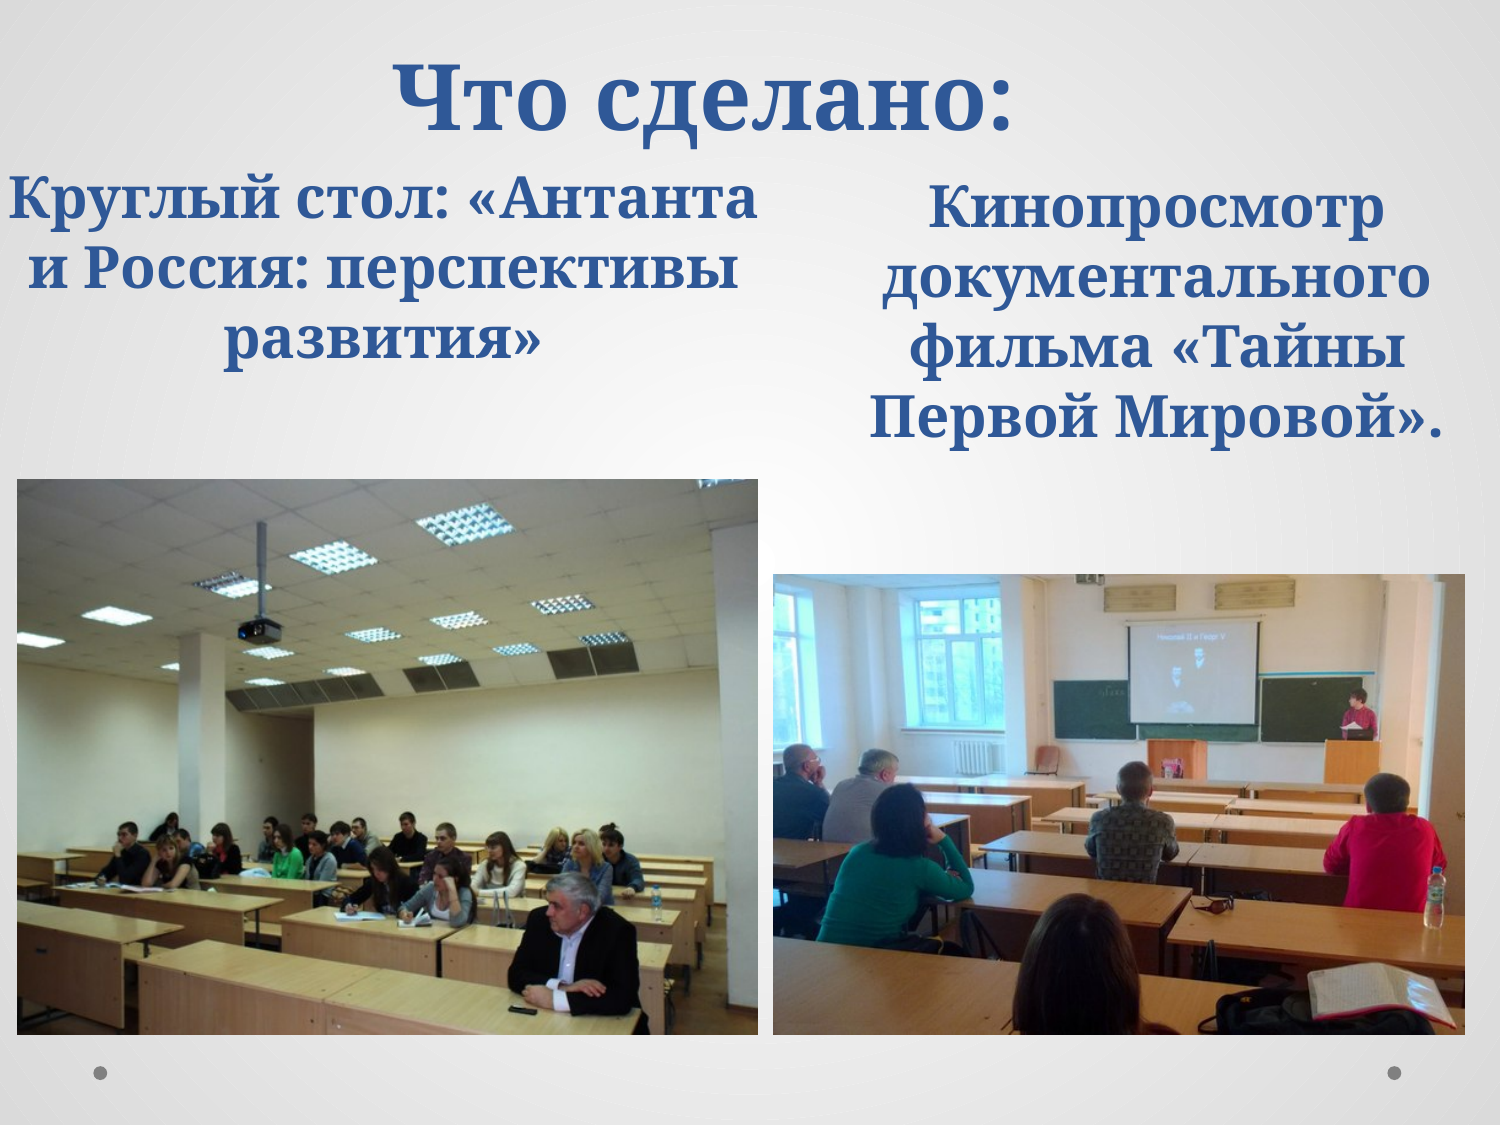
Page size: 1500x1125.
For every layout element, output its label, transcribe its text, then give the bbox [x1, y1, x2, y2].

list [773, 574, 1465, 1036]
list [17, 479, 759, 1036]
title Что сделано: [100, 3, 1307, 157]
list Кинопросмотр документального фильма «Тайны Первой Мировой». [797, 338, 1500, 457]
list Круглый стол: «Антанта и Россия: перспективы развития» [0, 243, 798, 379]
